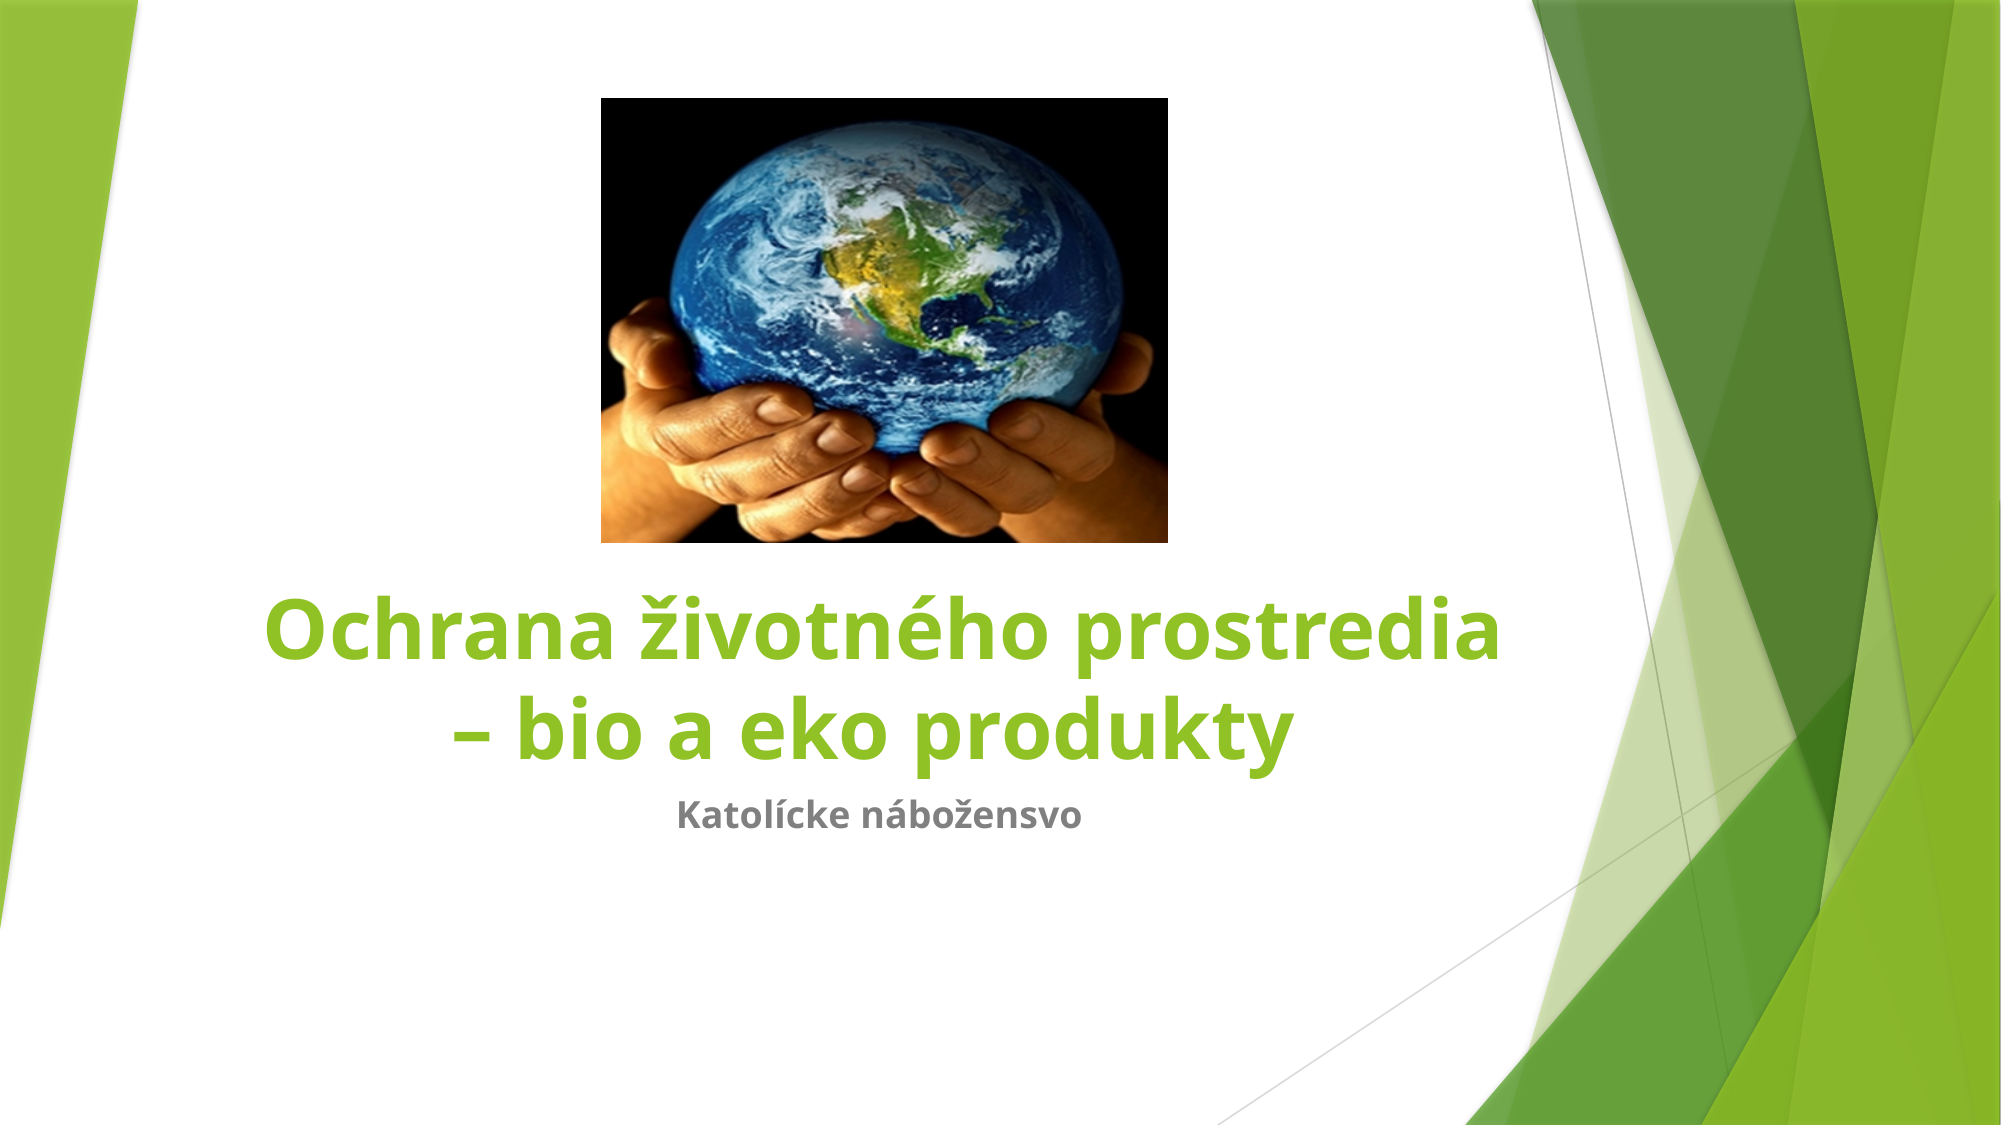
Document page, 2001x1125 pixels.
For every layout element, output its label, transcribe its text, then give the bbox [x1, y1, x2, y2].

subtitle Katolícke nábožensvo [247, 783, 1522, 964]
title Ochrana životného prostredia – bio a eko produkty [247, 513, 1522, 783]
picture [600, 98, 1168, 544]
